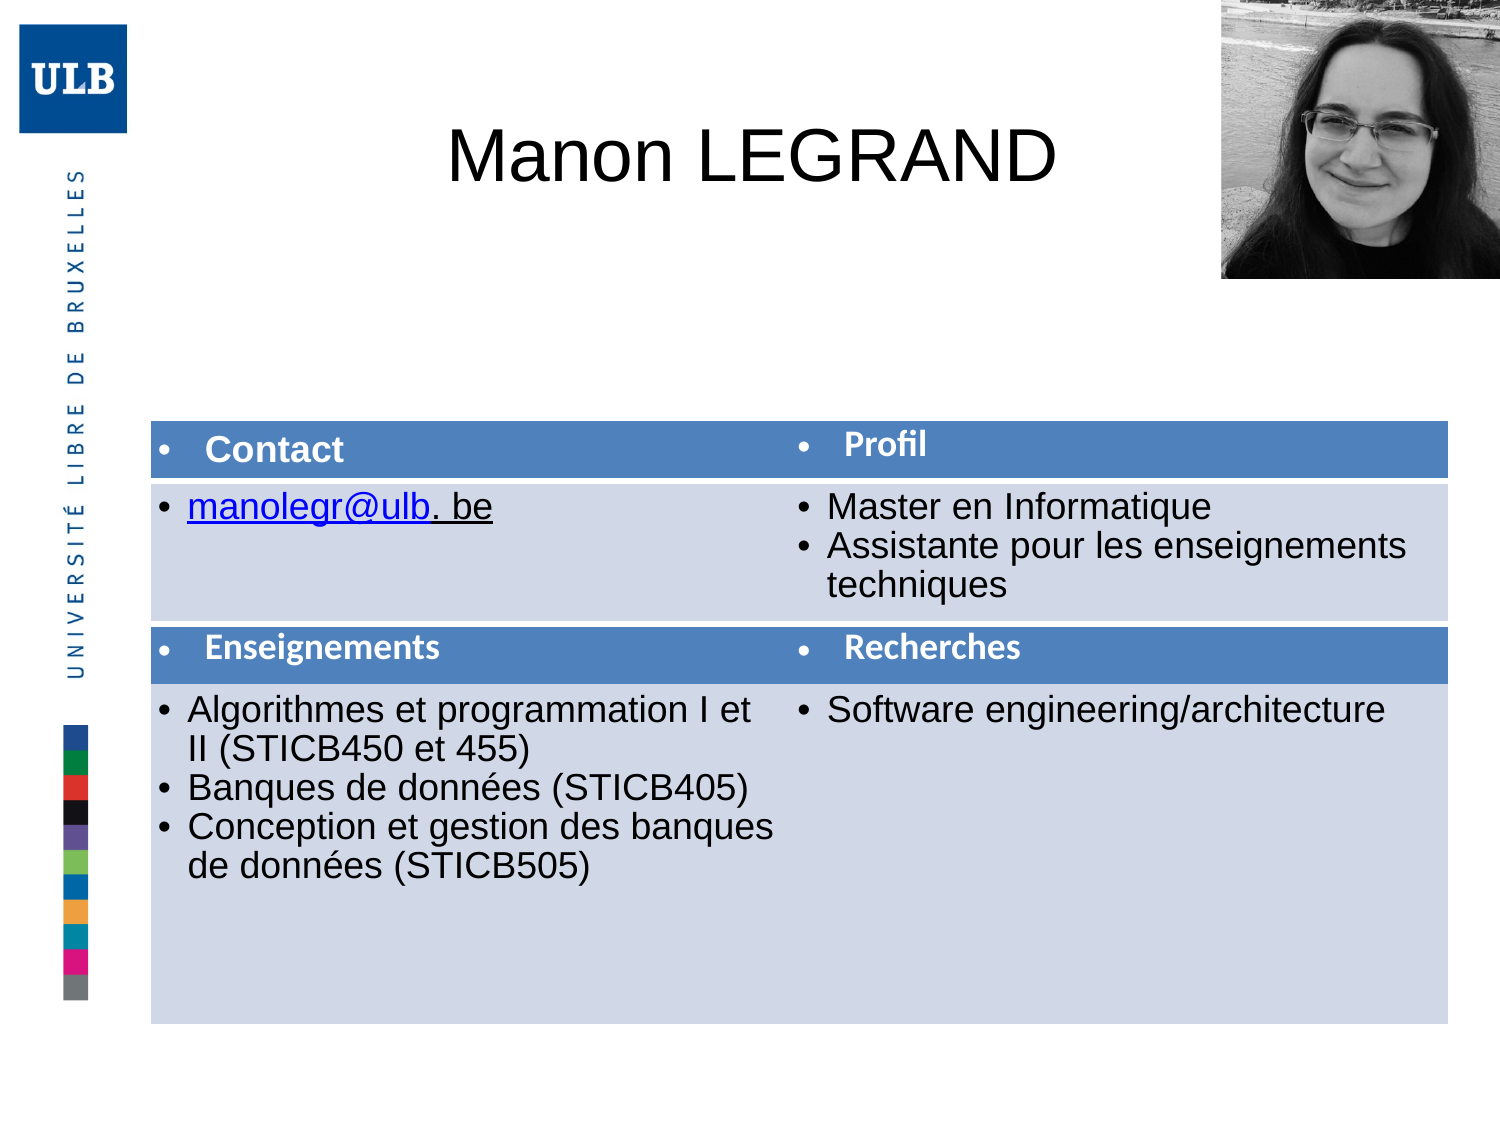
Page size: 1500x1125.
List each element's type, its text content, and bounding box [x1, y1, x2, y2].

table_cell manolegr@ulb. be [151, 484, 790, 621]
table_cell Master en Informatique Assistante pour les enseignements techniques [790, 484, 1448, 621]
table_header Contact [151, 421, 790, 478]
title Manon LEGRAND [155, 62, 1215, 250]
picture [0, 24, 151, 688]
table_cell Software engineering/architecture [790, 684, 1448, 1024]
table_header Profil [790, 421, 1448, 478]
picture [62, 725, 89, 1013]
table_cell Recherches [790, 627, 1448, 684]
table_cell Algorithmes et programmation I et II (STICB450 et 455) Banques de données (STICB405) Conception et gestion des banques de données (STICB505) [151, 684, 790, 1024]
table_cell Enseignements [151, 627, 790, 684]
picture [1220, 0, 1500, 280]
